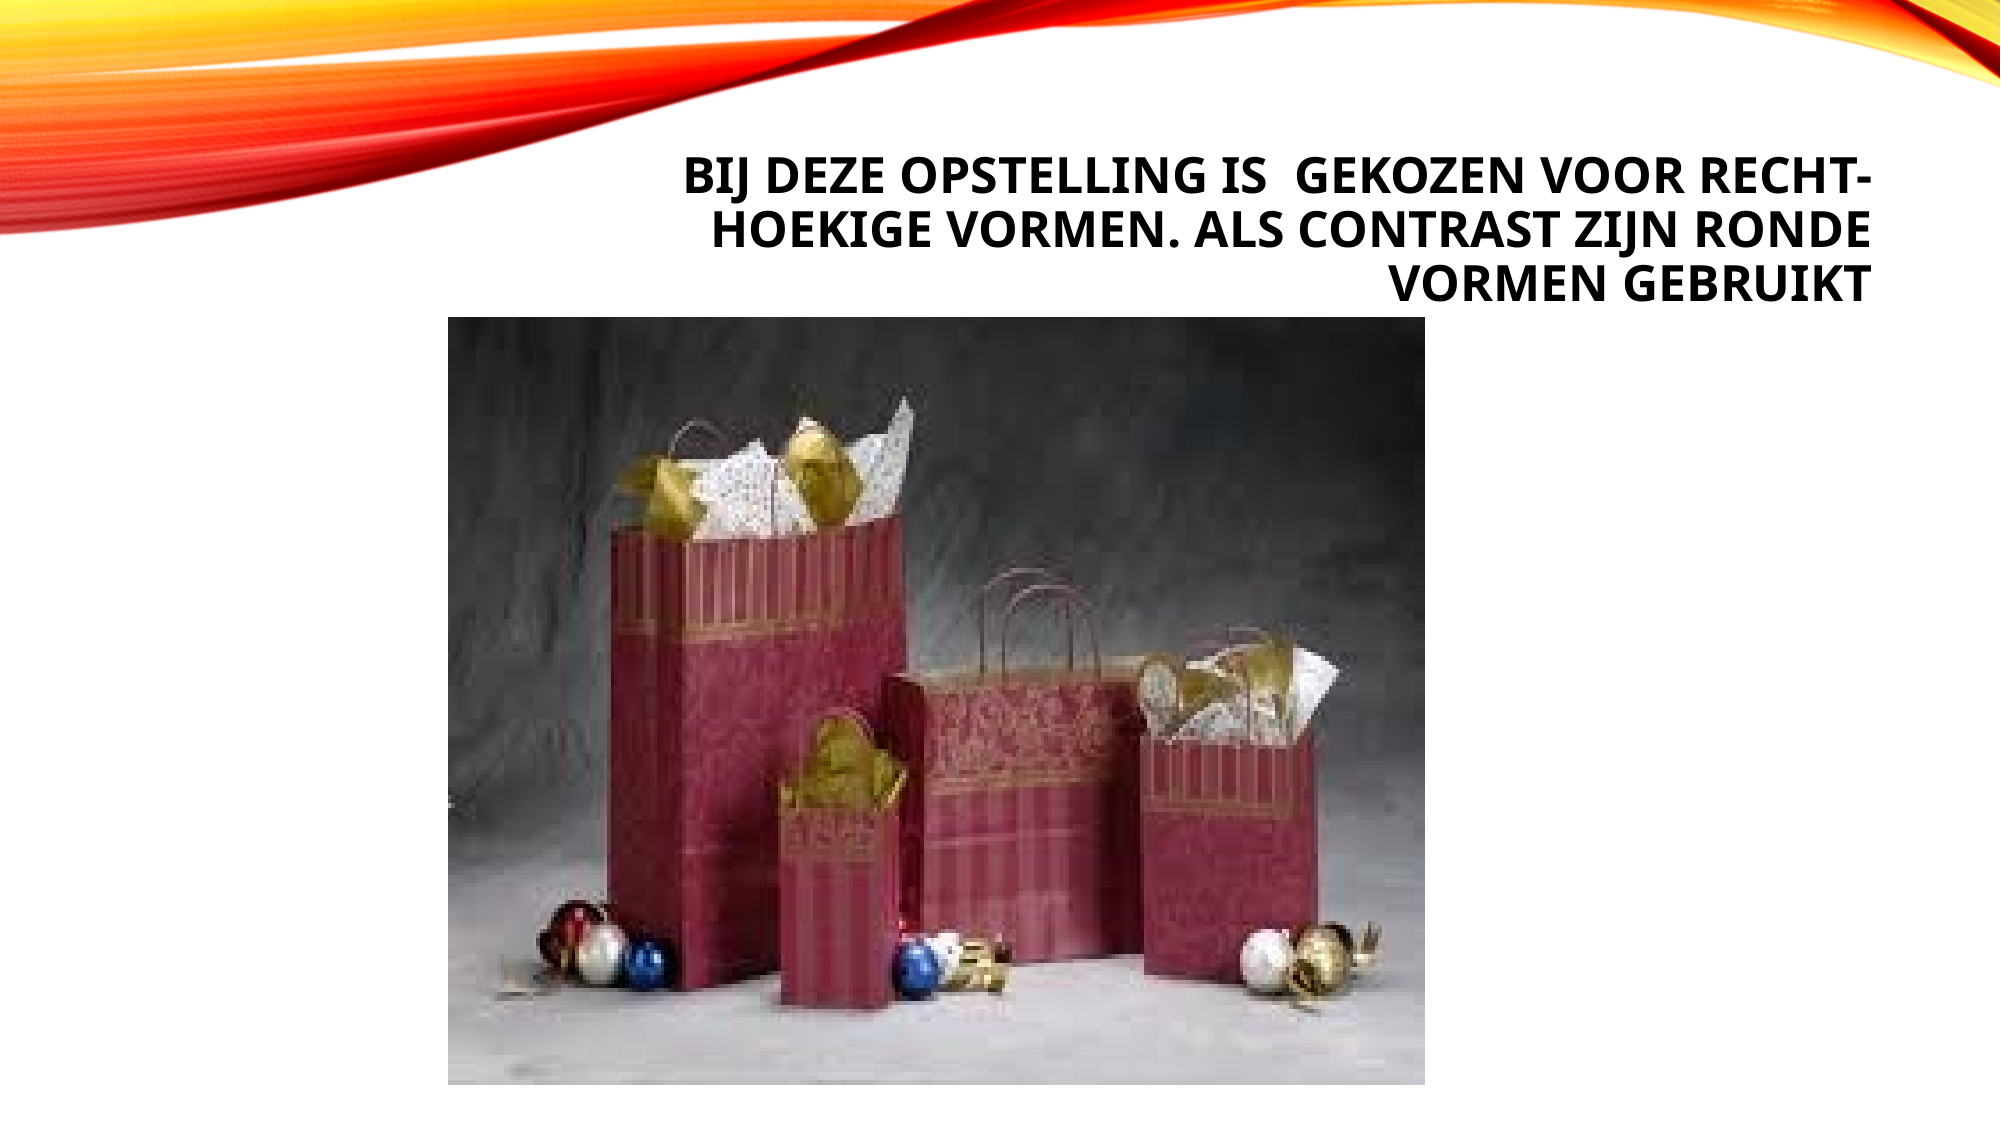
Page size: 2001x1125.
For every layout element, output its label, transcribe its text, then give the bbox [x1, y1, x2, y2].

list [448, 316, 1426, 1085]
title Bij deze opstelling is gekozen voor recht- hoekige vormen. Als contrast zijn ronde vormen gebruikt [474, 125, 1888, 338]
picture [0, 0, 2000, 237]
